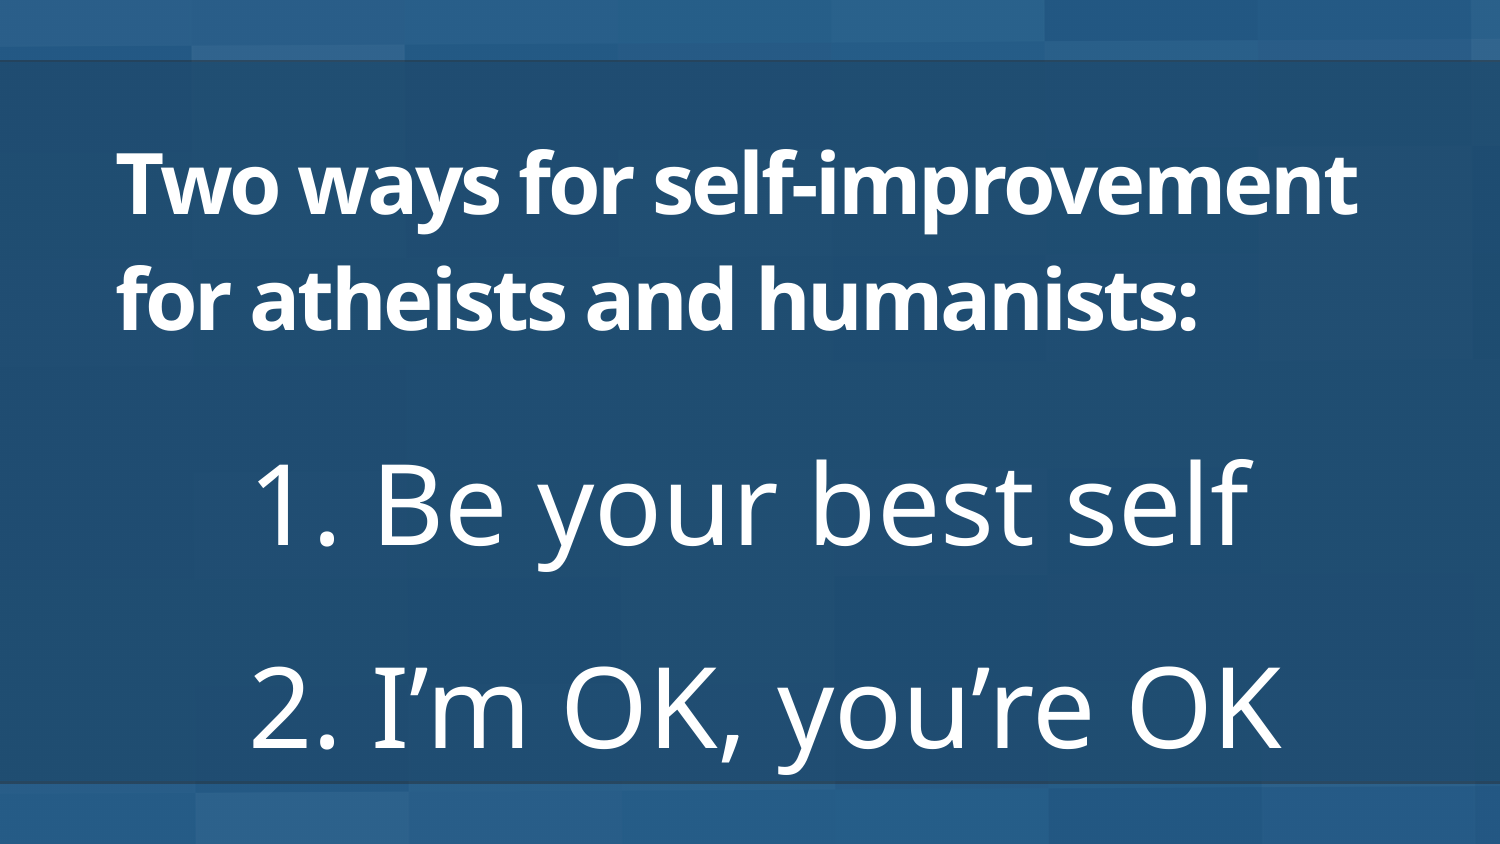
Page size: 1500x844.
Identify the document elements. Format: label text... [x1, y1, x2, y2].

title Two ways for self-improvement for atheists and humanists: [100, 76, 1400, 403]
picture [0, 0, 1500, 844]
text_box 1. Be your best self 2. I’m OK, you’re OK [233, 358, 1379, 779]
